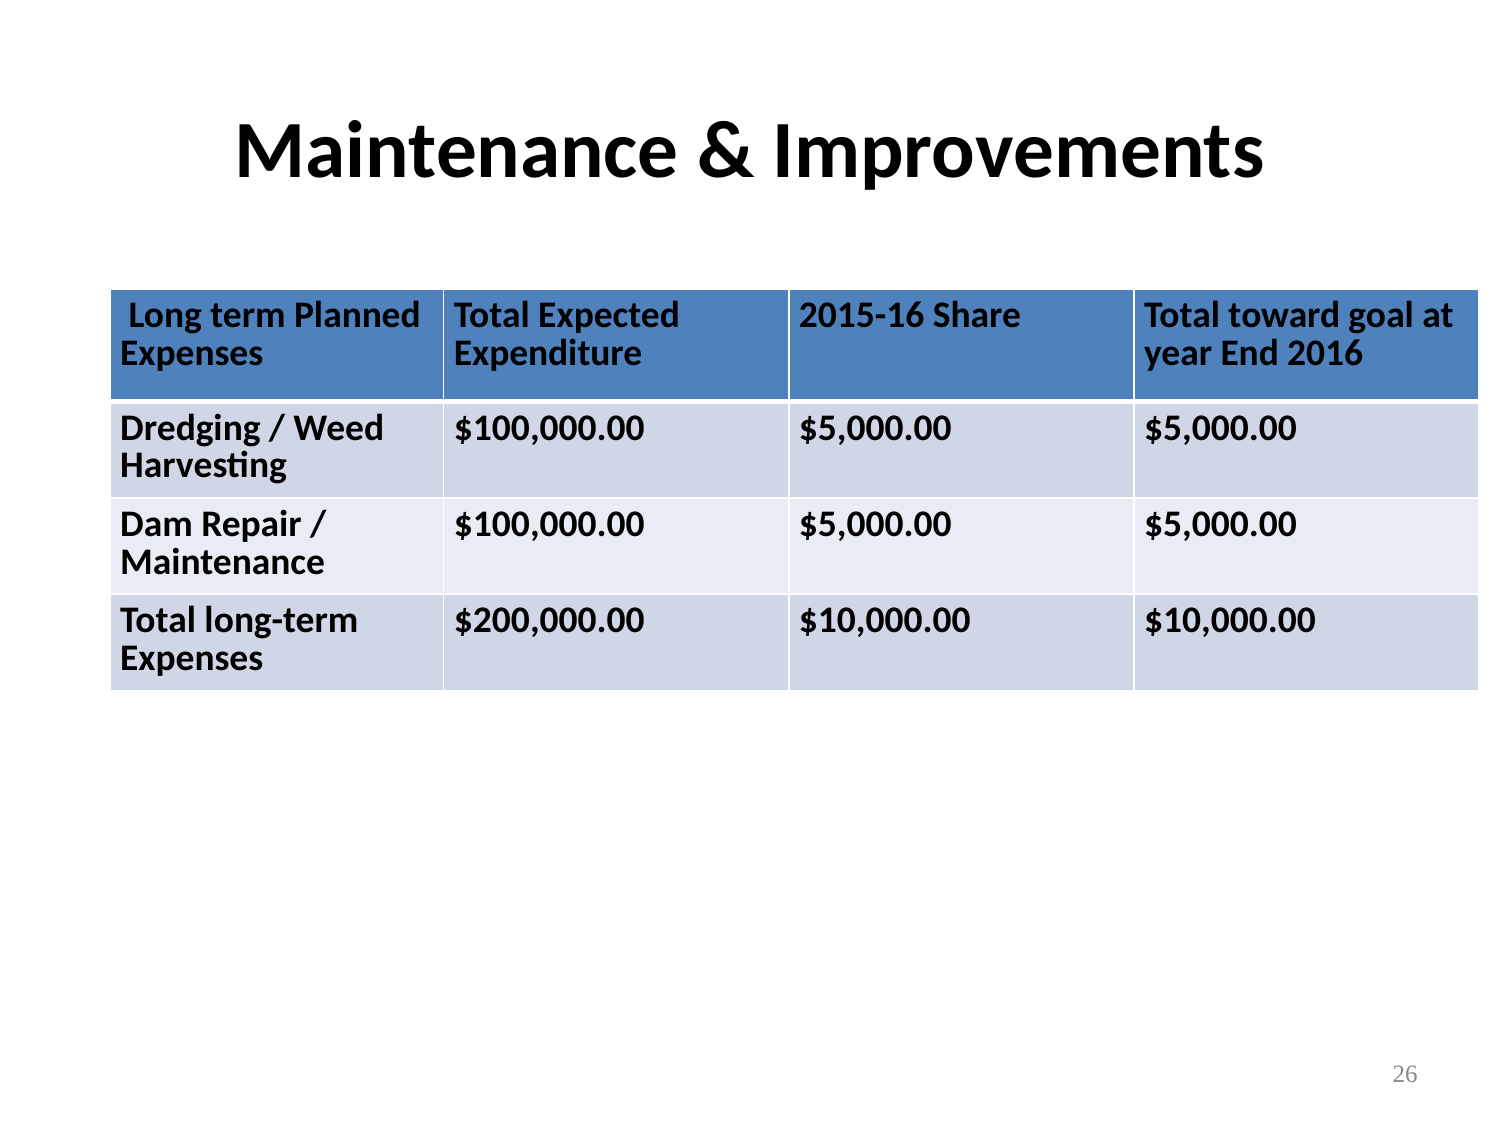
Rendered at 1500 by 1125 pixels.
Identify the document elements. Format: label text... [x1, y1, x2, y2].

table_cell Dam Repair / Maintenance [111, 499, 443, 593]
table_header Total Expected Expenditure [444, 290, 788, 399]
table_cell $5,000.00 [1135, 499, 1478, 593]
slide_number 26 [1074, 1049, 1426, 1096]
table_header 2015-16 Share [790, 290, 1133, 399]
title Maintenance & Improvements [111, 50, 1388, 239]
table_cell $5,000.00 [1135, 404, 1478, 497]
table_cell $5,000.00 [790, 404, 1133, 497]
table_cell $200,000.00 [444, 595, 788, 690]
table_cell Dredging / Weed Harvesting [111, 404, 443, 497]
table_cell $10,000.00 [1135, 595, 1478, 690]
table_cell $5,000.00 [790, 499, 1133, 593]
table_header Long term Planned Expenses [111, 290, 443, 399]
table_cell Total long-term Expenses [111, 595, 443, 690]
table_header Total toward goal at year End 2016 [1135, 290, 1478, 399]
table_cell $100,000.00 [444, 404, 788, 497]
table_cell $100,000.00 [444, 499, 788, 593]
table_cell $10,000.00 [790, 595, 1133, 690]
